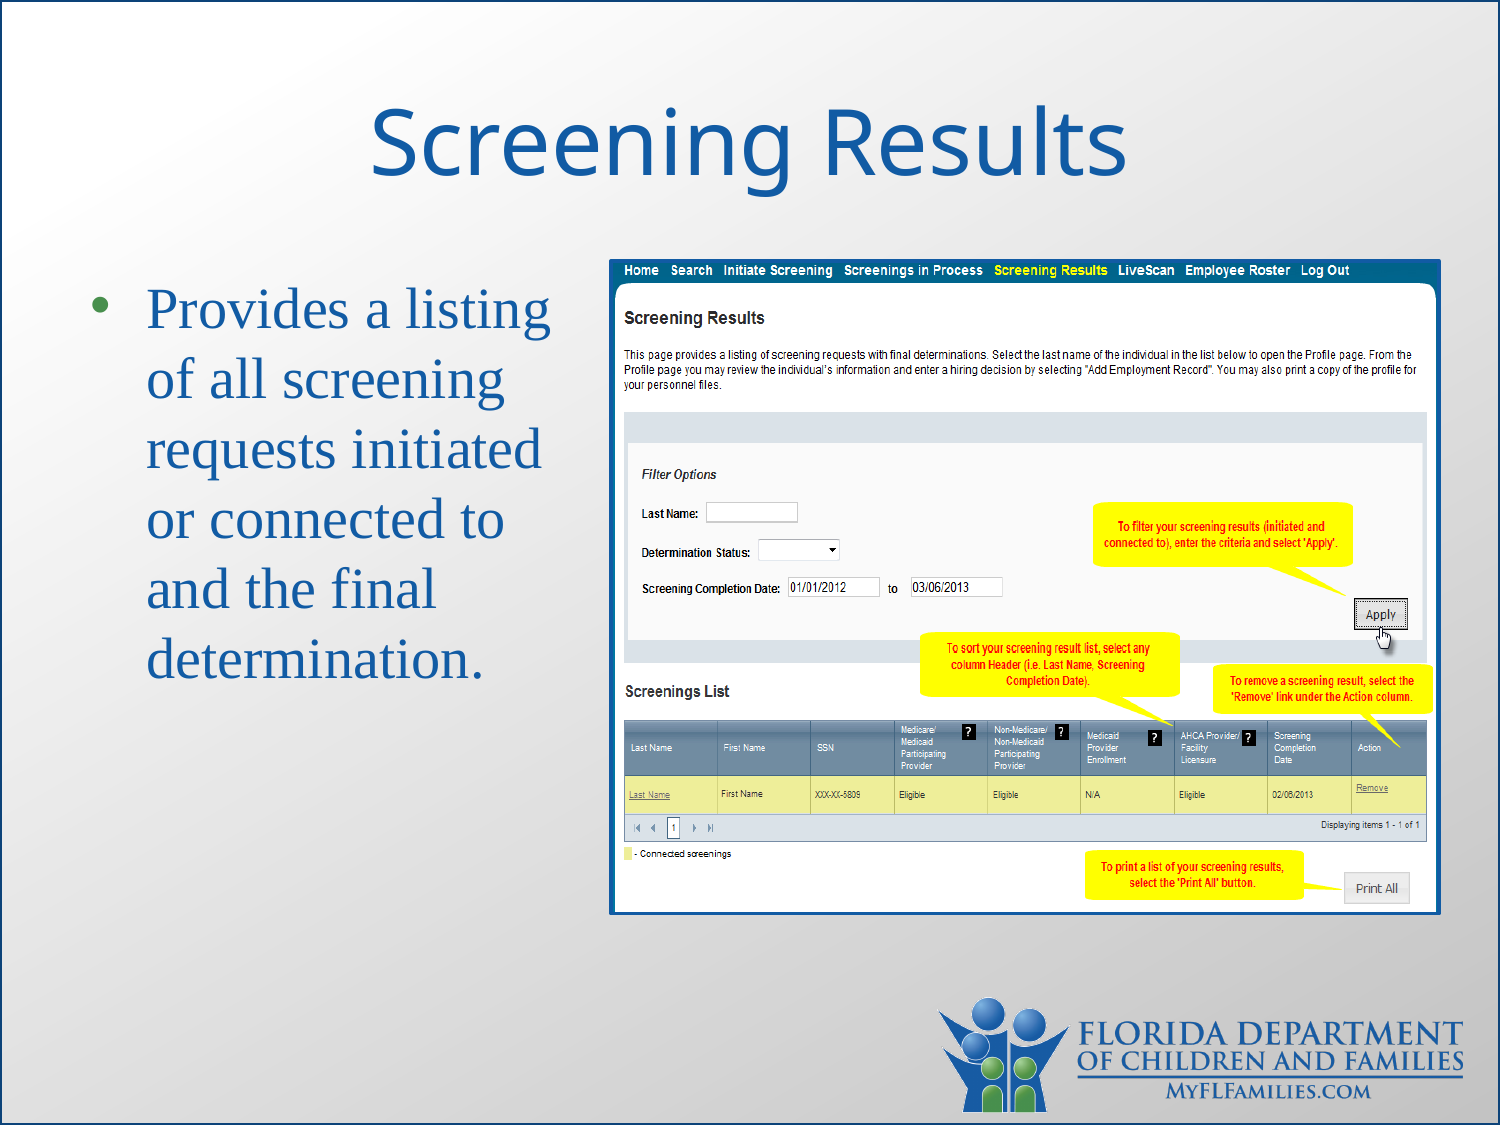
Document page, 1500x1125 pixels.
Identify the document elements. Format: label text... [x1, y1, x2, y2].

picture [937, 997, 1463, 1113]
title Screening Results [75, 45, 1425, 233]
list Provides a listing of all screening requests initiated or connected to and the final determination. [75, 262, 613, 950]
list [612, 262, 1438, 913]
